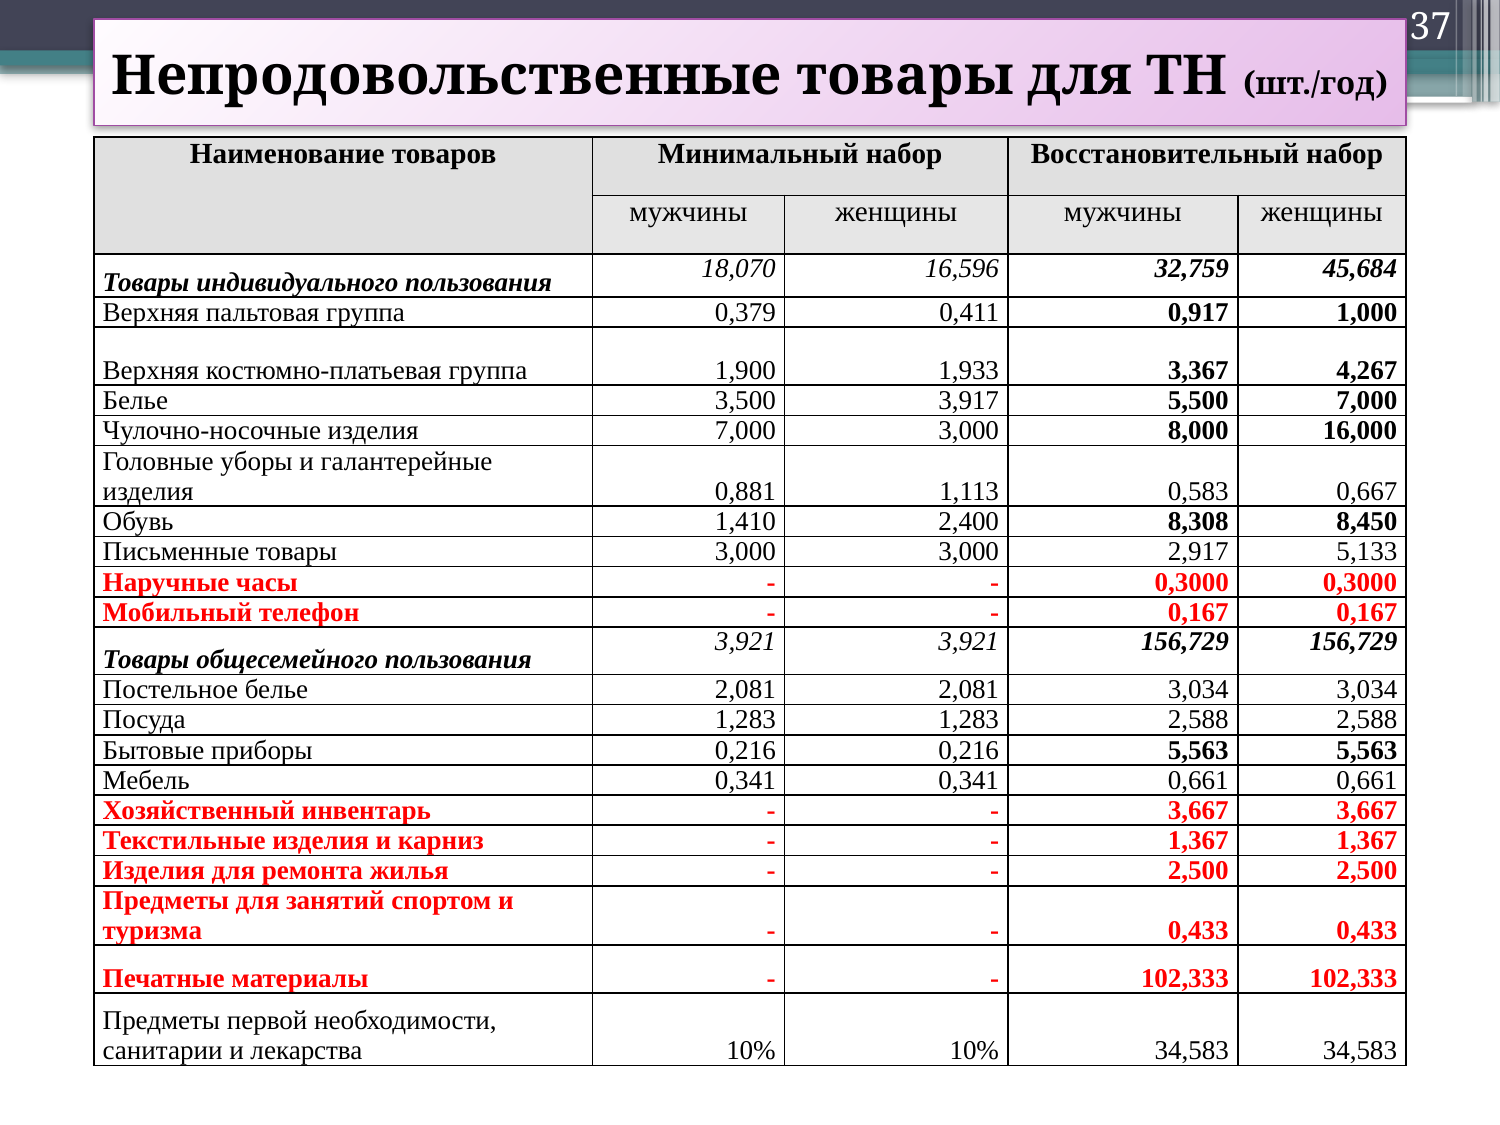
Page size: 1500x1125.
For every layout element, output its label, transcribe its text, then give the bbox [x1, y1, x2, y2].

table_cell Товары общесемейного пользования [95, 628, 592, 674]
table_cell 156,729 [1009, 628, 1237, 674]
table_cell - [785, 826, 1007, 855]
table_cell 0,433 [1009, 887, 1237, 944]
table_cell 0,881 [593, 446, 784, 505]
table_cell 5,500 [1009, 386, 1237, 415]
table_cell 0,216 [785, 736, 1007, 764]
table_cell 45,684 [1239, 255, 1405, 296]
table_cell мужчины [593, 196, 784, 253]
table_cell 1,113 [785, 446, 1007, 505]
table_cell 3,000 [785, 537, 1007, 566]
table_cell - [785, 946, 1007, 992]
table_cell 3,000 [785, 416, 1007, 445]
table_cell Наручные часы [95, 567, 592, 596]
table_cell 3,367 [1009, 328, 1237, 384]
table_cell 0,661 [1239, 766, 1405, 794]
table_cell 3,034 [1239, 675, 1405, 704]
table_header Восстановительный набор [1009, 138, 1405, 195]
table_cell 102,333 [1239, 946, 1405, 992]
table_cell 34,583 [1009, 994, 1237, 1065]
table_cell Товары индивидуального пользования [95, 255, 592, 296]
table_cell 156,729 [1239, 628, 1405, 674]
table_cell 3,667 [1009, 796, 1237, 824]
table_cell - [593, 856, 784, 885]
table_cell 3,000 [593, 537, 784, 566]
table_cell Чулочно-носочные изделия [95, 416, 592, 445]
table_header Минимальный набор [593, 138, 1007, 195]
table_cell 8,000 [1009, 416, 1237, 445]
table_cell 8,450 [1239, 507, 1405, 536]
table_cell 5,563 [1239, 736, 1405, 764]
table_cell - [785, 856, 1007, 885]
table_cell 2,588 [1239, 705, 1405, 734]
table_cell 0,661 [1009, 766, 1237, 794]
table_cell 4,267 [1239, 328, 1405, 384]
table_cell - [593, 887, 784, 944]
table_cell - [785, 567, 1007, 596]
table_cell 1,000 [1239, 298, 1405, 326]
table_cell 0,379 [593, 298, 784, 326]
table_cell Верхняя костюмно-платьевая группа [95, 328, 592, 384]
table_cell 1,283 [593, 705, 784, 734]
table_cell 2,500 [1239, 856, 1405, 885]
table_cell женщины [785, 196, 1007, 253]
table_cell 1,367 [1239, 826, 1405, 855]
table_cell Предметы первой необходимости, санитарии и лекарства [95, 994, 592, 1065]
table_cell 0,216 [593, 736, 784, 764]
table_cell - [785, 796, 1007, 824]
table_cell 2,081 [785, 675, 1007, 704]
table_cell женщины [1239, 196, 1405, 253]
table_cell 10% [785, 994, 1007, 1065]
table_cell 18,070 [593, 255, 784, 296]
table_cell Предметы для занятий спортом и туризма [95, 887, 592, 944]
table_cell - [593, 598, 784, 626]
table_cell мужчины [1009, 196, 1237, 253]
table_cell - [593, 946, 784, 992]
table_cell 3,921 [593, 628, 784, 674]
table_cell 102,333 [1009, 946, 1237, 992]
table_cell Головные уборы и галантерейные изделия [95, 446, 592, 505]
table_cell Печатные материалы [95, 946, 592, 992]
table_cell 1,933 [785, 328, 1007, 384]
table_cell 7,000 [1239, 386, 1405, 415]
table_cell - [593, 567, 784, 596]
table_cell Мобильный телефон [95, 598, 592, 626]
table_cell 0,167 [1009, 598, 1237, 626]
table_cell 8,308 [1009, 507, 1237, 536]
table_cell 1,283 [785, 705, 1007, 734]
table_cell - [785, 598, 1007, 626]
table_cell - [593, 796, 784, 824]
table_cell 2,081 [593, 675, 784, 704]
slide_number 37 [1341, 0, 1466, 61]
table_cell 3,917 [785, 386, 1007, 415]
table_cell 2,917 [1009, 537, 1237, 566]
table_cell Письменные товары [95, 537, 592, 566]
table_cell Текстильные изделия и карниз [95, 826, 592, 855]
table_cell 0,433 [1239, 887, 1405, 944]
table_cell Обувь [95, 507, 592, 536]
table_cell 0,3000 [1239, 567, 1405, 596]
table_cell 0,917 [1009, 298, 1237, 326]
table_cell 16,596 [785, 255, 1007, 296]
table_cell 3,921 [785, 628, 1007, 674]
table_cell 5,133 [1239, 537, 1405, 566]
table_cell 3,034 [1009, 675, 1237, 704]
table_cell 5,563 [1009, 736, 1237, 764]
table_cell Изделия для ремонта жилья [95, 856, 592, 885]
table_cell 0,411 [785, 298, 1007, 326]
table_header Наименование товаров [95, 138, 592, 253]
table_cell 1,410 [593, 507, 784, 536]
table_cell Мебель [95, 766, 592, 794]
table_cell - [785, 887, 1007, 944]
table_cell 2,400 [785, 507, 1007, 536]
table_cell 0,583 [1009, 446, 1237, 505]
table_cell 0,3000 [1009, 567, 1237, 596]
table_cell 3,667 [1239, 796, 1405, 824]
table_cell 7,000 [593, 416, 784, 445]
table_cell 3,500 [593, 386, 784, 415]
table_cell Постельное белье [95, 675, 592, 704]
table_cell 10% [593, 994, 784, 1065]
table_cell 32,759 [1009, 255, 1237, 296]
table_cell 34,583 [1239, 994, 1405, 1065]
table_cell 2,500 [1009, 856, 1237, 885]
table_cell Бытовые приборы [95, 736, 592, 764]
table_cell Белье [95, 386, 592, 415]
table_cell 0,667 [1239, 446, 1405, 505]
table_cell 16,000 [1239, 416, 1405, 445]
table_cell 1,900 [593, 328, 784, 384]
title Непродовольственные товары для ТН (шт./год) [93, 18, 1407, 126]
table_cell 1,367 [1009, 826, 1237, 855]
table_cell Хозяйственный инвентарь [95, 796, 592, 824]
table_cell 2,588 [1009, 705, 1237, 734]
table_cell 0,341 [785, 766, 1007, 794]
table_cell 0,341 [593, 766, 784, 794]
table_cell 0,167 [1239, 598, 1405, 626]
table_cell Посуда [95, 705, 592, 734]
table_cell - [593, 826, 784, 855]
table_cell Верхняя пальтовая группа [95, 298, 592, 326]
